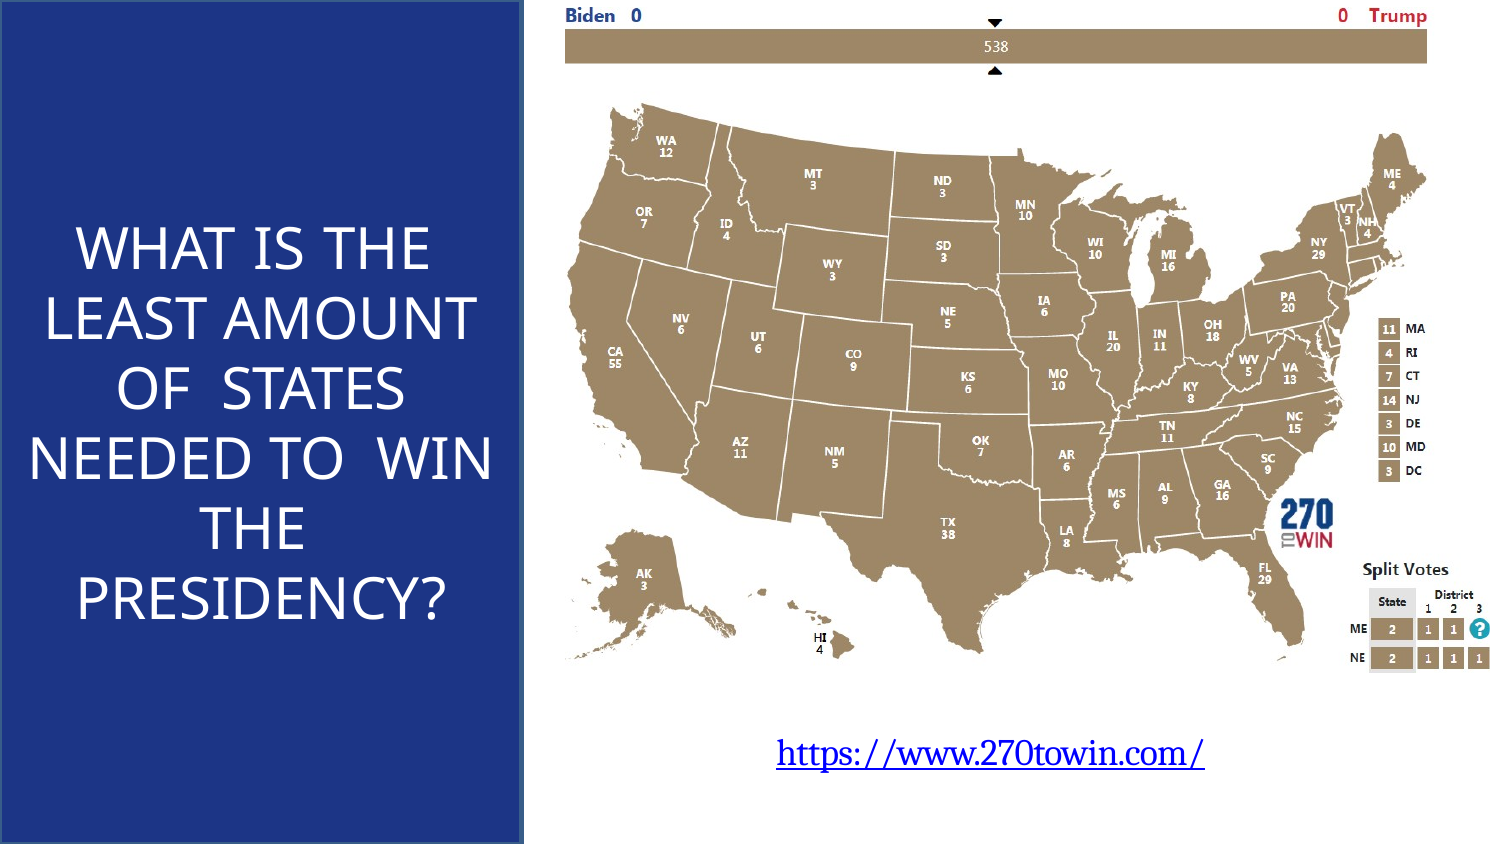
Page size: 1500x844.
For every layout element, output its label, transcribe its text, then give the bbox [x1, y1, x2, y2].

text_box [0, 0, 524, 844]
picture [564, 7, 1490, 673]
text_box https://www.270towin.com/ [774, 725, 1238, 773]
